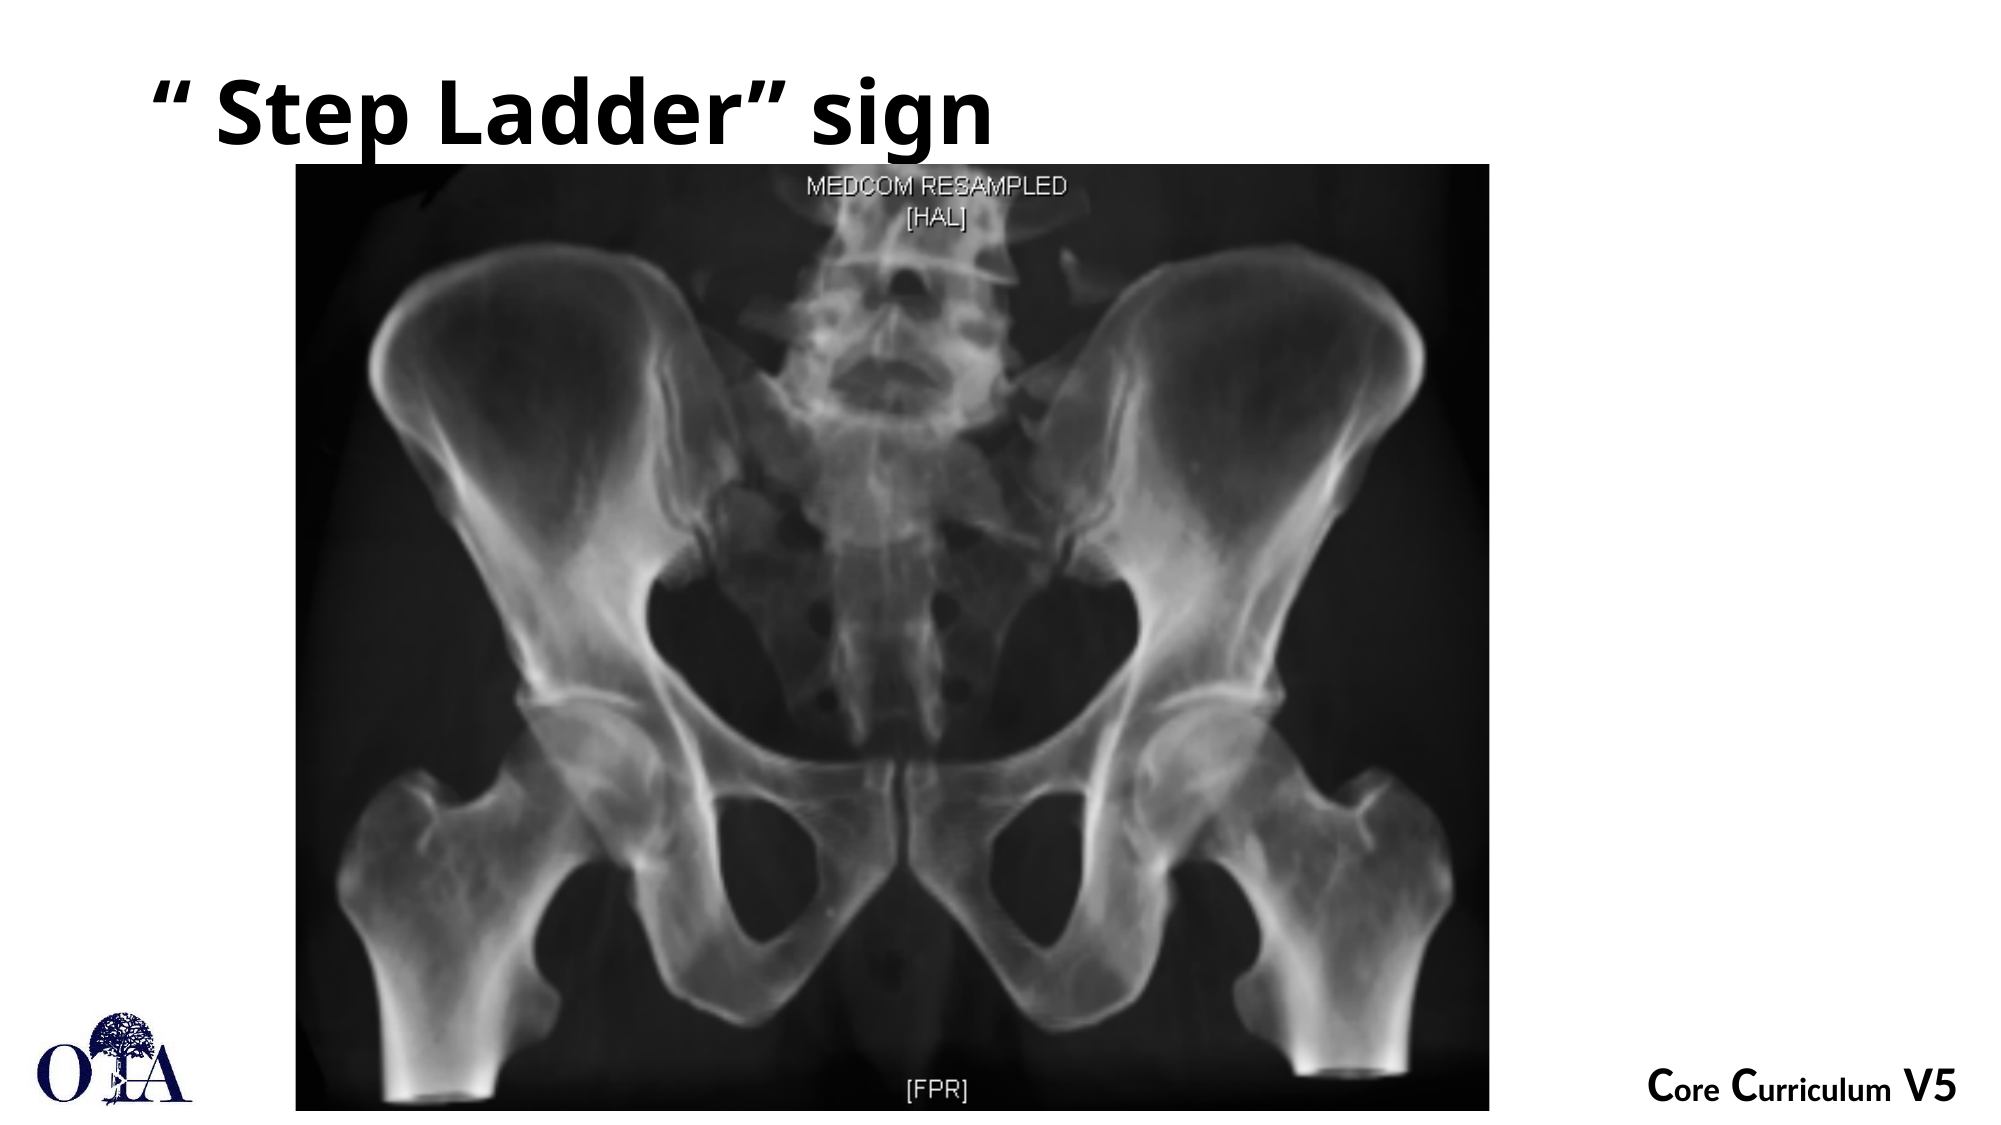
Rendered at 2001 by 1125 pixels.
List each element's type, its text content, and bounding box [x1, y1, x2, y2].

picture [28, 1010, 200, 1108]
picture [295, 164, 1490, 1111]
title “ Step Ladder” sign [137, 59, 1863, 172]
